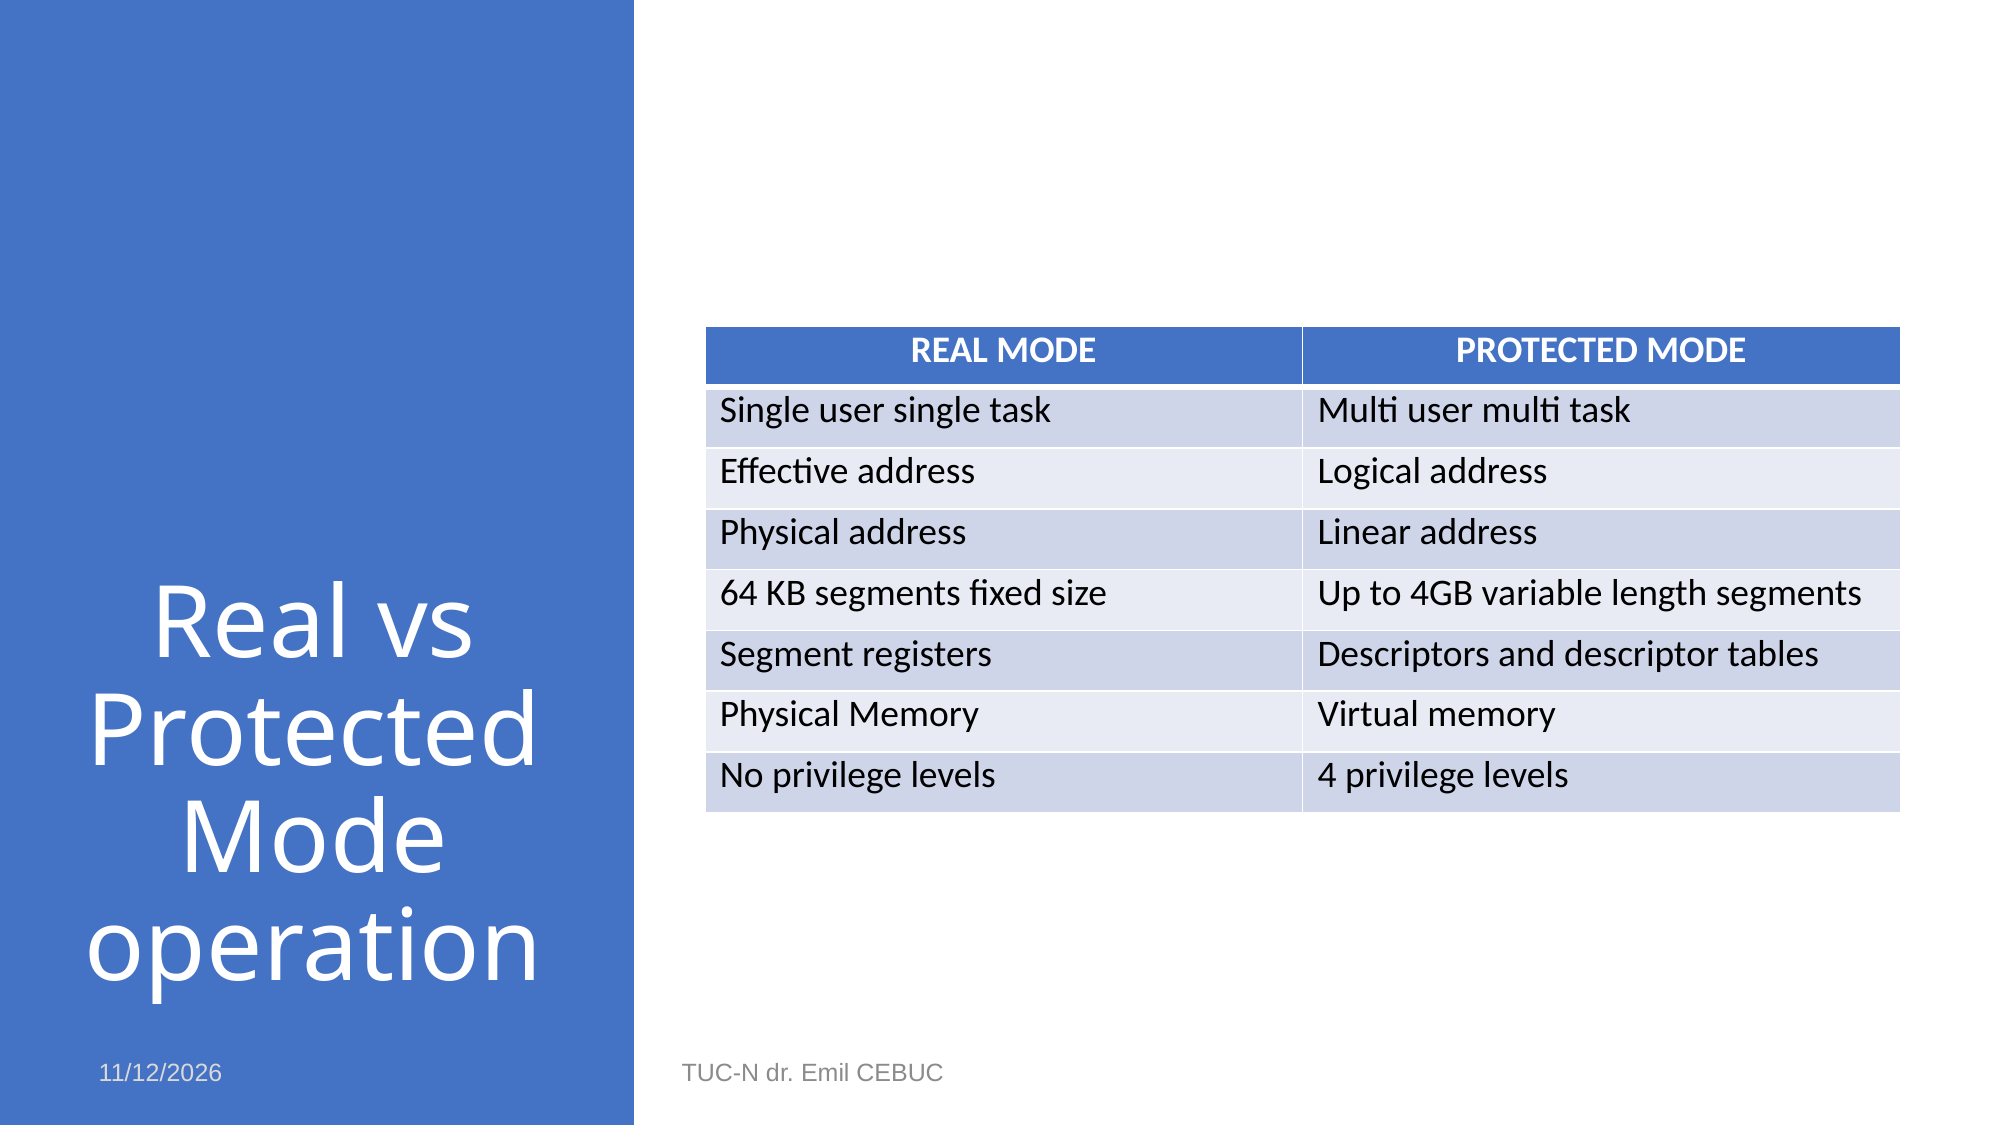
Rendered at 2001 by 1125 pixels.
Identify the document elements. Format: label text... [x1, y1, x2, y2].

table_cell Segment registers [706, 631, 1302, 690]
table_cell Physical Memory [706, 692, 1302, 751]
title Real vs Protected Mode operation [51, 563, 576, 1014]
table_header PROTECTED MODE [1303, 327, 1900, 384]
table_cell Virtual memory [1303, 692, 1900, 751]
table_cell Physical address [706, 510, 1302, 569]
table_cell Effective address [706, 449, 1302, 508]
table_cell 64 KB segments fixed size [706, 570, 1302, 630]
table_cell Single user single task [706, 390, 1302, 447]
table_cell No privilege levels [706, 753, 1302, 812]
table_cell 4 privilege levels [1303, 753, 1900, 812]
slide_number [83, 1042, 534, 1103]
text_box [0, 0, 635, 1125]
table_cell Descriptors and descriptor tables [1303, 631, 1900, 690]
table_header REAL MODE [706, 327, 1302, 384]
footer TUC-N dr. Emil CEBUC [666, 1042, 1338, 1103]
table_cell Logical address [1303, 449, 1900, 508]
table_cell Linear address [1303, 510, 1900, 569]
table_cell Up to 4GB variable length segments [1303, 570, 1900, 630]
table_cell Multi user multi task [1303, 390, 1900, 447]
